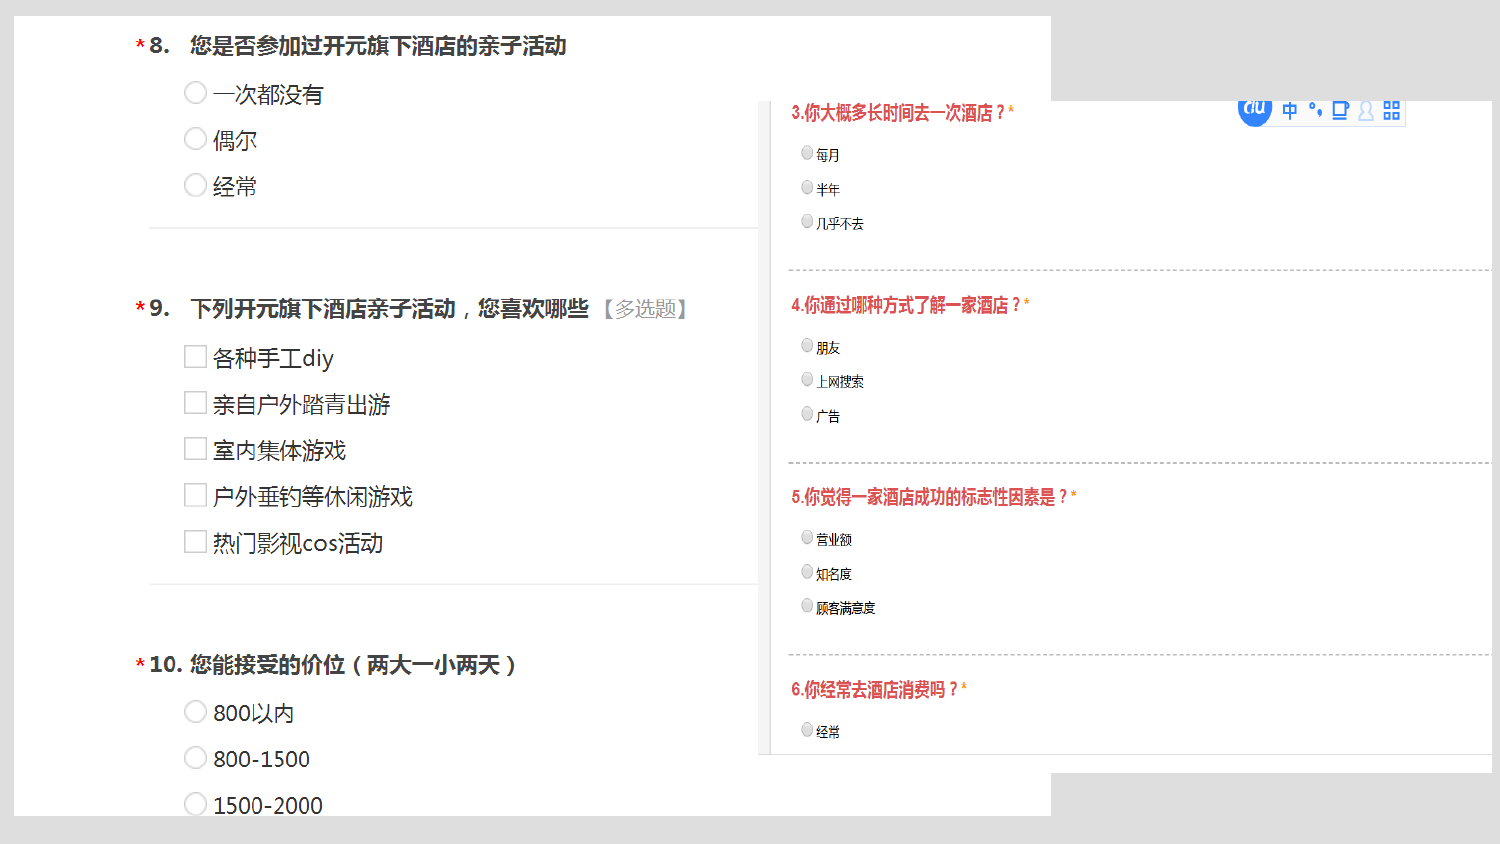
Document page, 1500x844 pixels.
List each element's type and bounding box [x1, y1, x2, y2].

list [14, 16, 1051, 816]
picture [758, 101, 1492, 773]
